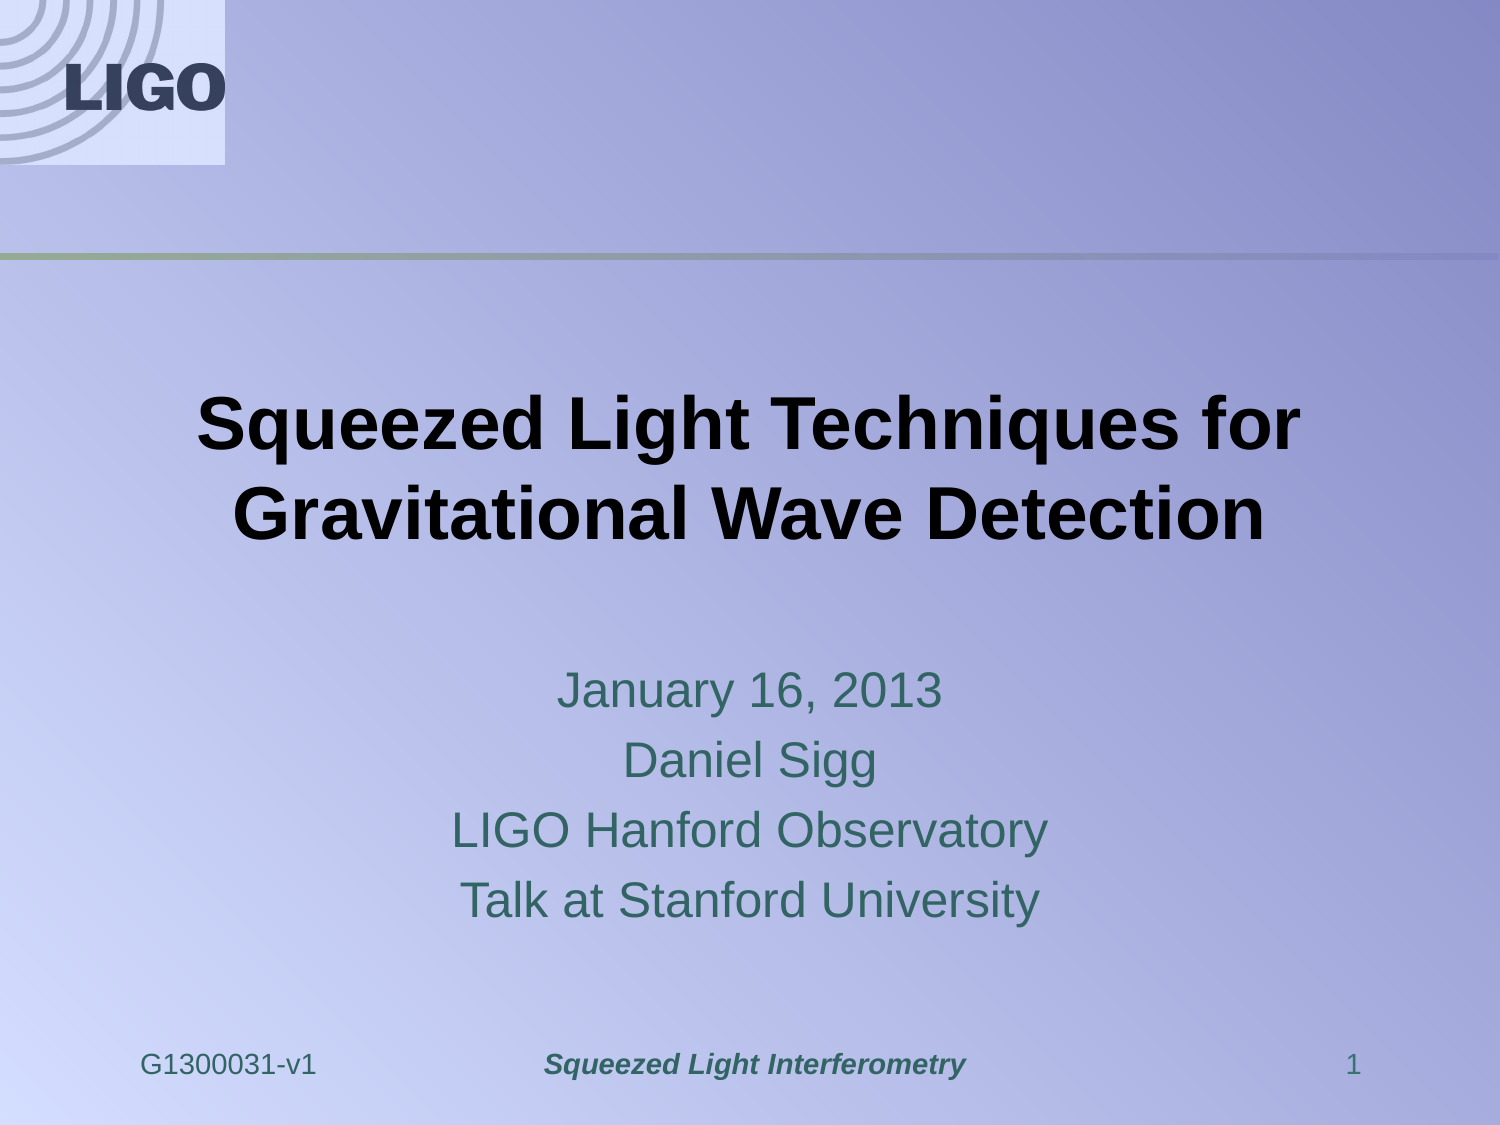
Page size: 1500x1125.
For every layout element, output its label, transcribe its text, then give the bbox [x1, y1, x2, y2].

title Squeezed Light Techniques for Gravitational Wave Detection [112, 374, 1388, 563]
subtitle January 16, 2013 Daniel Sigg LIGO Hanford Observatory Talk at Stanford University [187, 649, 1313, 1001]
